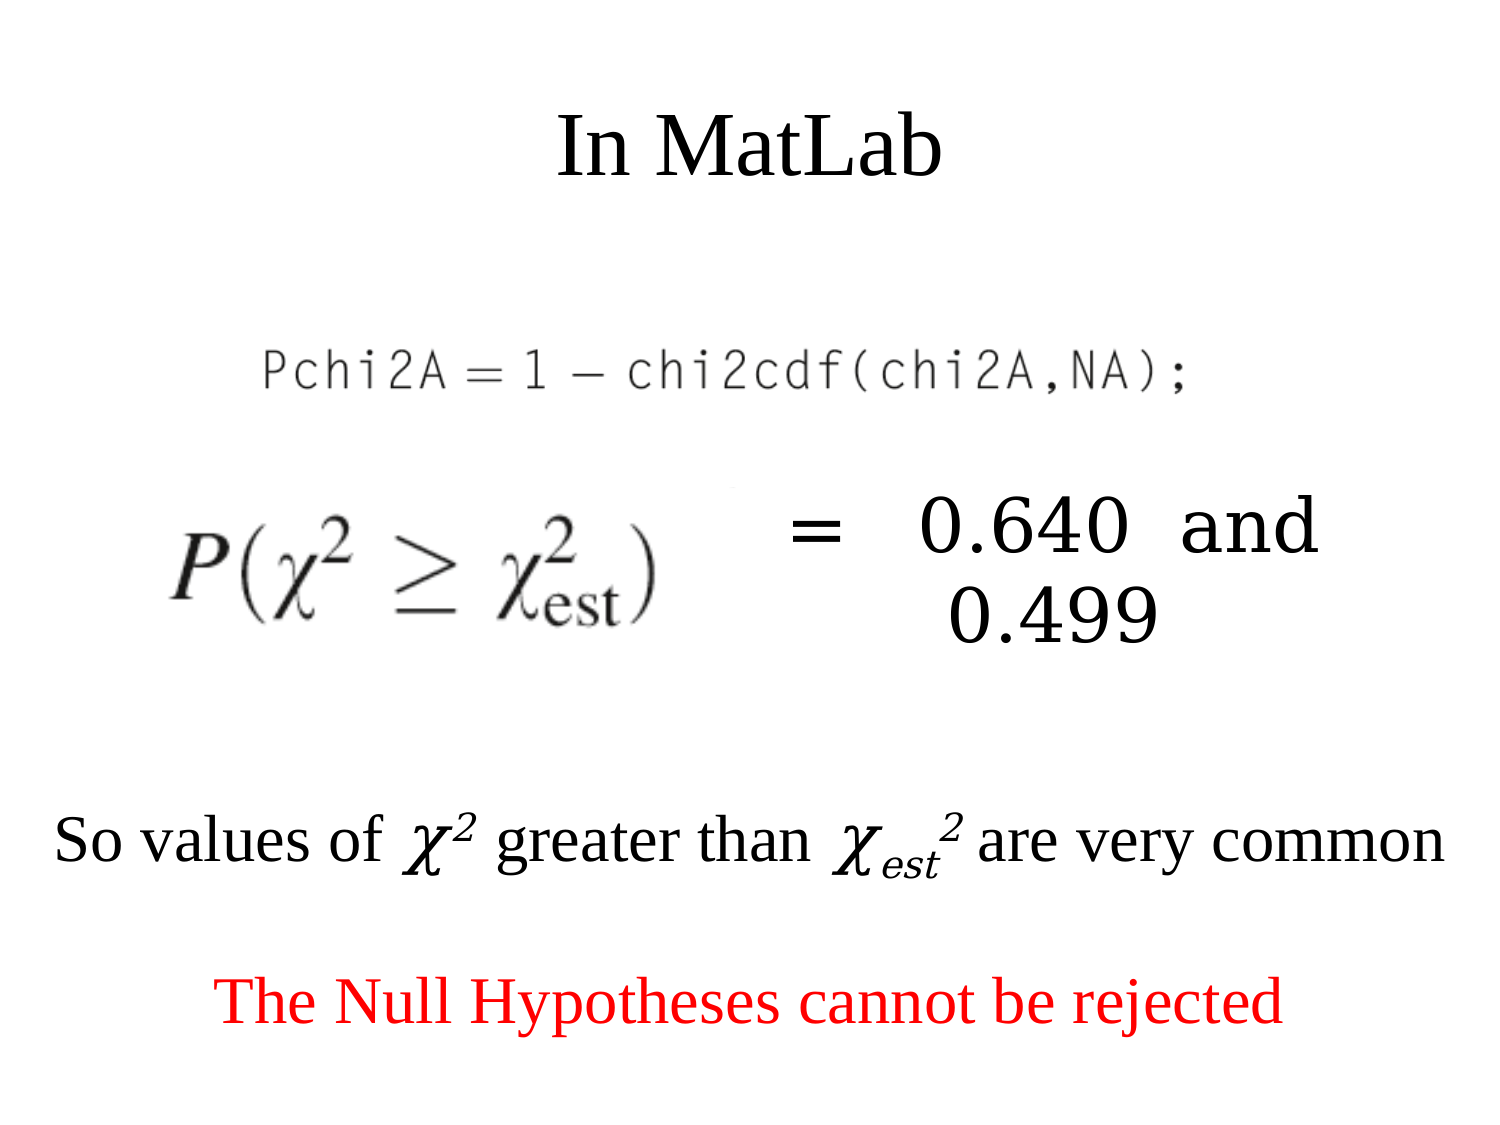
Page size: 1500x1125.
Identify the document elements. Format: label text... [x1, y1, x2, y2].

text_box The Null Hypotheses cannot be rejected [0, 949, 1500, 1045]
text_box = 0.640 and 0.499 [758, 505, 1409, 631]
picture [130, 487, 754, 663]
title In MatLab [75, 45, 1425, 233]
text_box So values of χ2 greater than χest2 are very common [0, 787, 1500, 894]
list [224, 317, 1219, 431]
